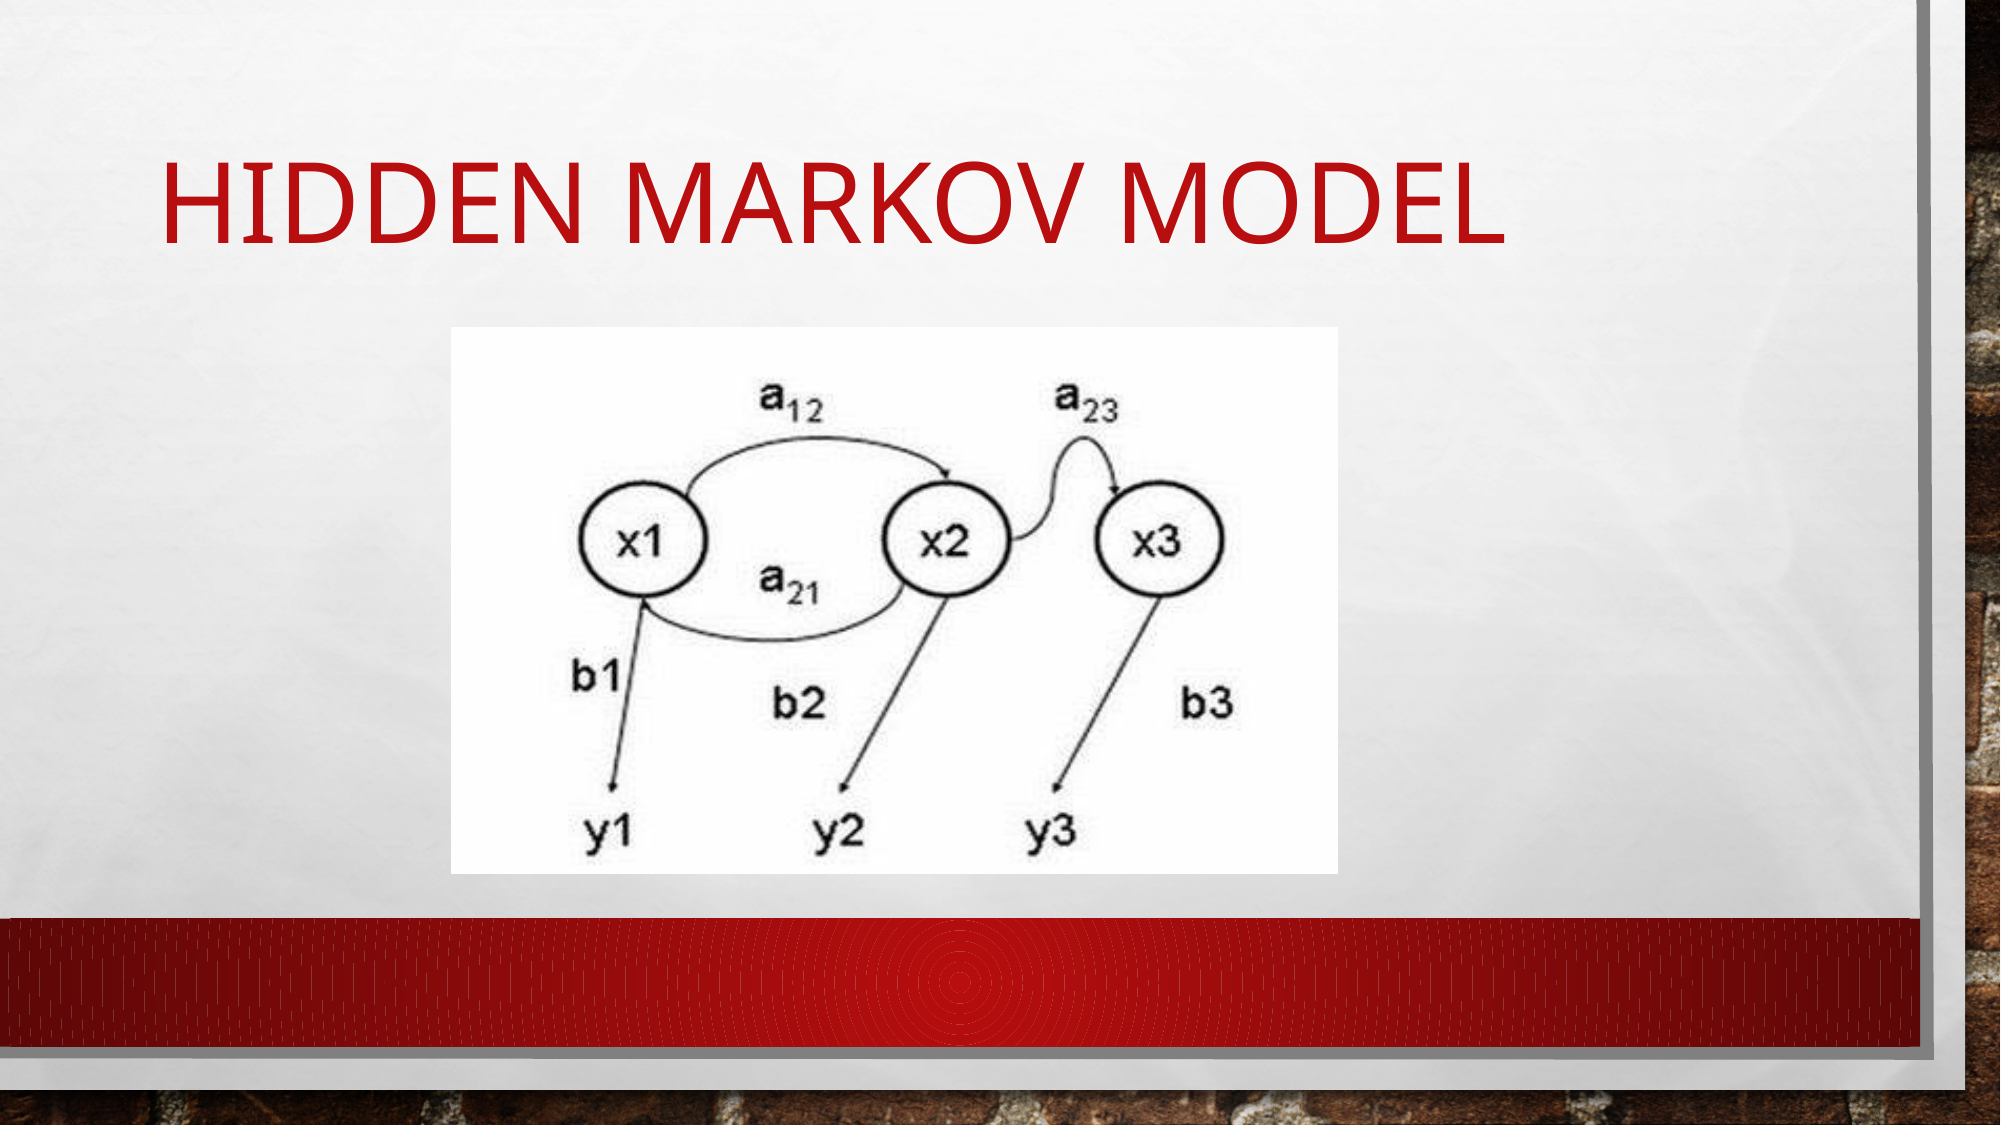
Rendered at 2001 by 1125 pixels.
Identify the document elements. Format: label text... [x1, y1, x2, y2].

picture [0, 0, 2000, 1125]
title hidden Markov model [112, 112, 1818, 302]
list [450, 327, 1338, 874]
